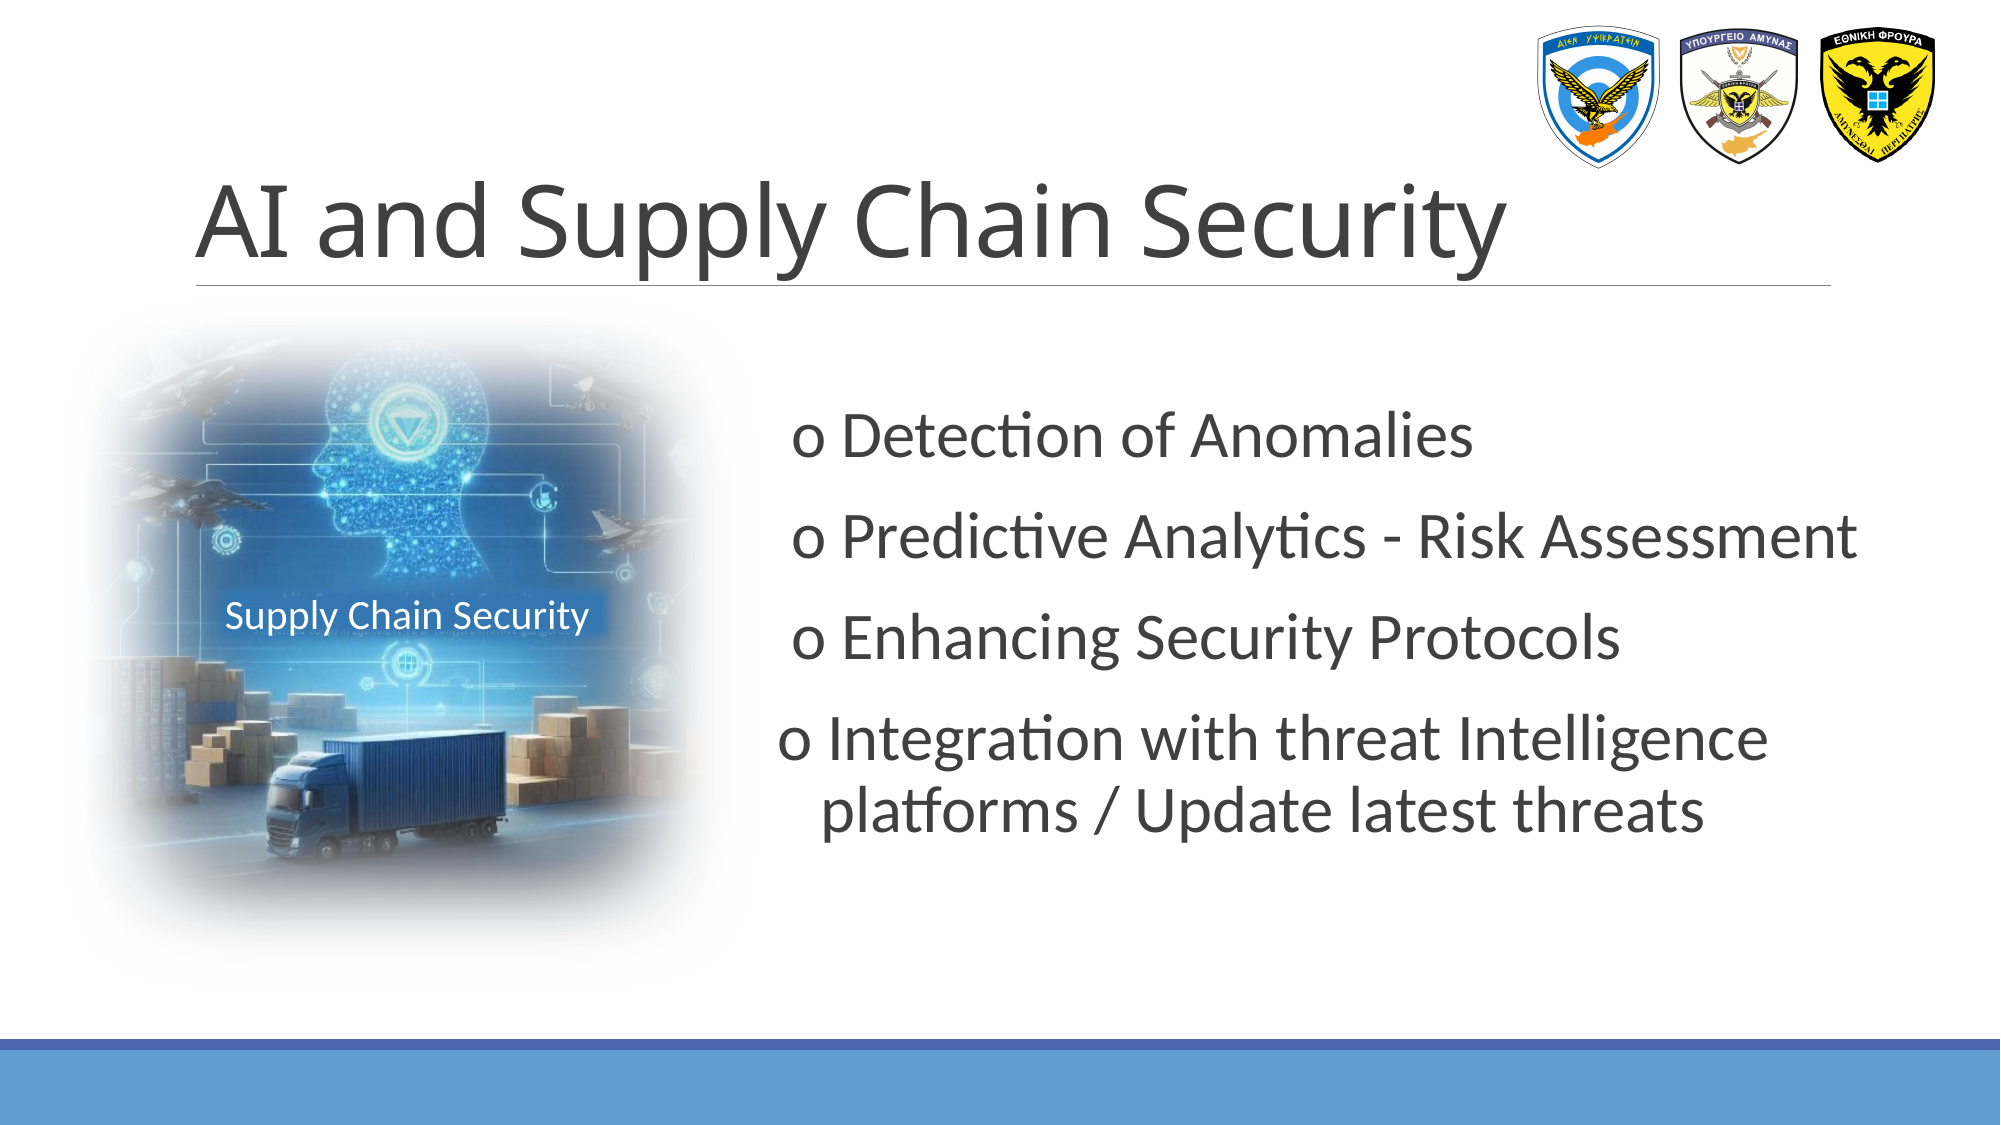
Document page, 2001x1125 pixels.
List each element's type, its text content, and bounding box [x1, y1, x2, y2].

picture [72, 306, 720, 954]
title AI and Supply Chain Security [180, 47, 1830, 285]
list o Detection of Anomalies o Predictive Analytics - Risk Assessment o Enhancing Security Protocols o Integration with threat Intelligence platforms / Update latest threats [585, 282, 1935, 943]
picture [1536, 5, 1935, 182]
